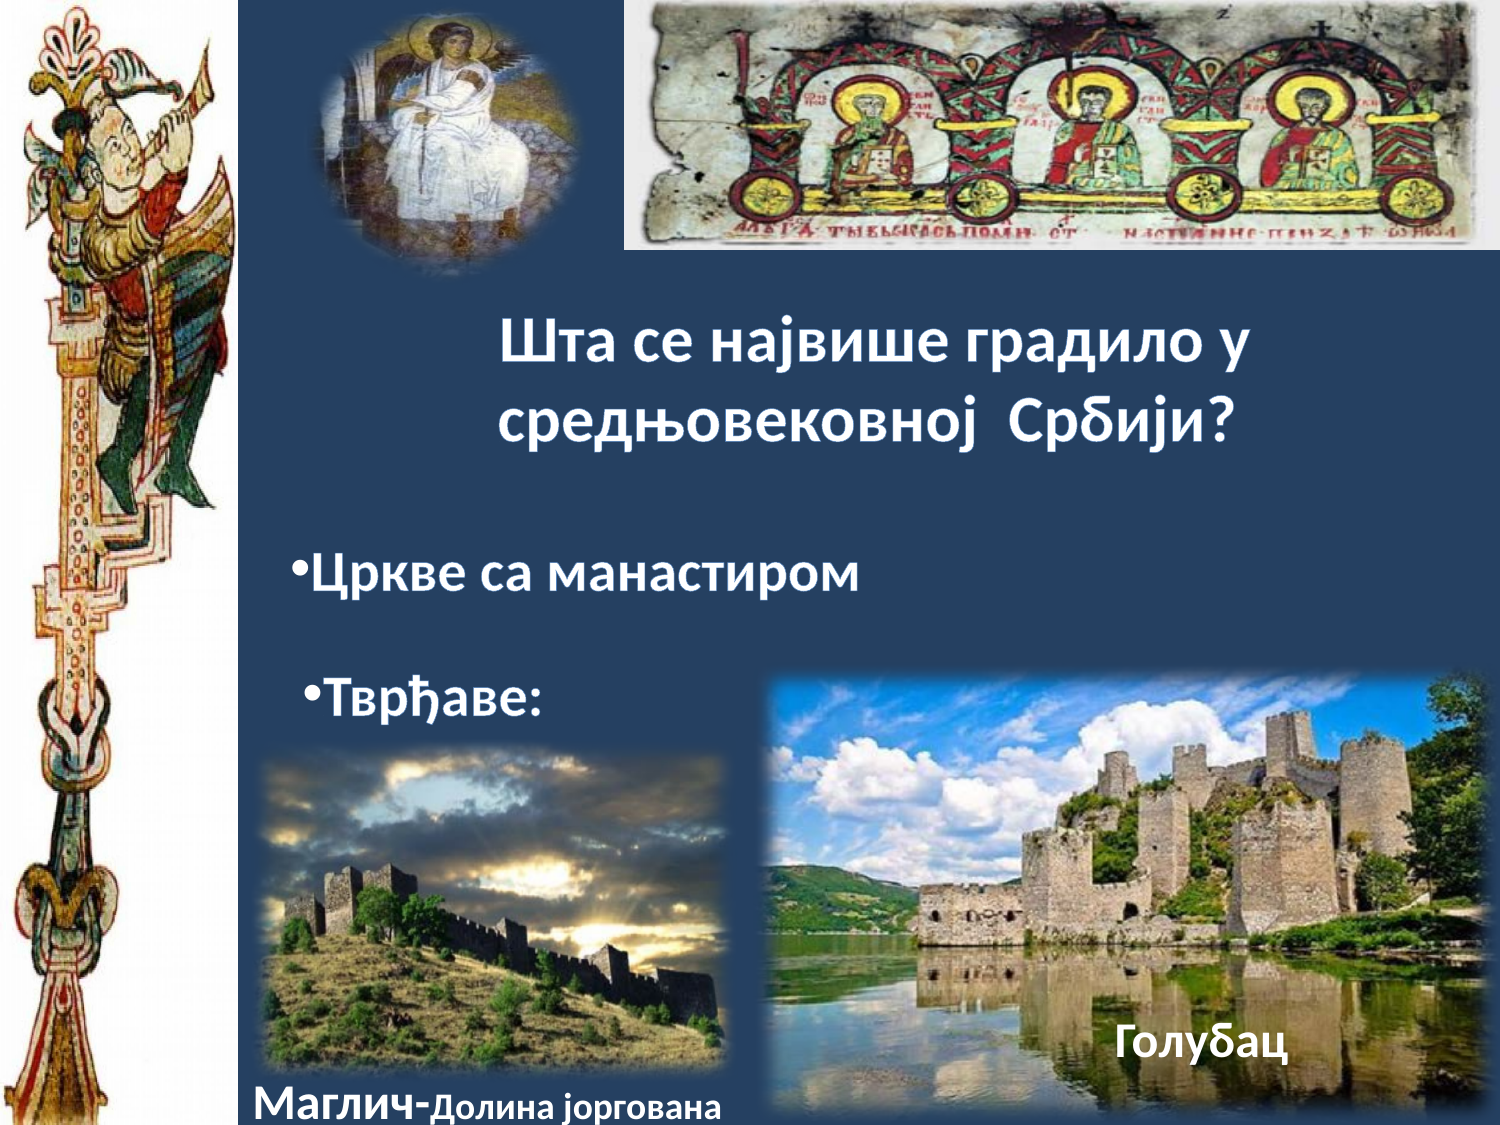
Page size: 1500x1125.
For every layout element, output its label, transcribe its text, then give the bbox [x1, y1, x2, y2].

picture [249, 737, 738, 1084]
text_box Маглич-Долина јоргована [241, 1062, 747, 1125]
picture [299, 0, 593, 288]
text_box Тврђаве: [287, 650, 1099, 735]
picture [0, 0, 238, 1125]
picture [624, 0, 1500, 251]
text_box Цркве са манастиром [274, 525, 1099, 610]
text_box Шта се највише градило у средњовековној Србији? [249, 287, 1500, 463]
picture [752, 662, 1500, 1125]
